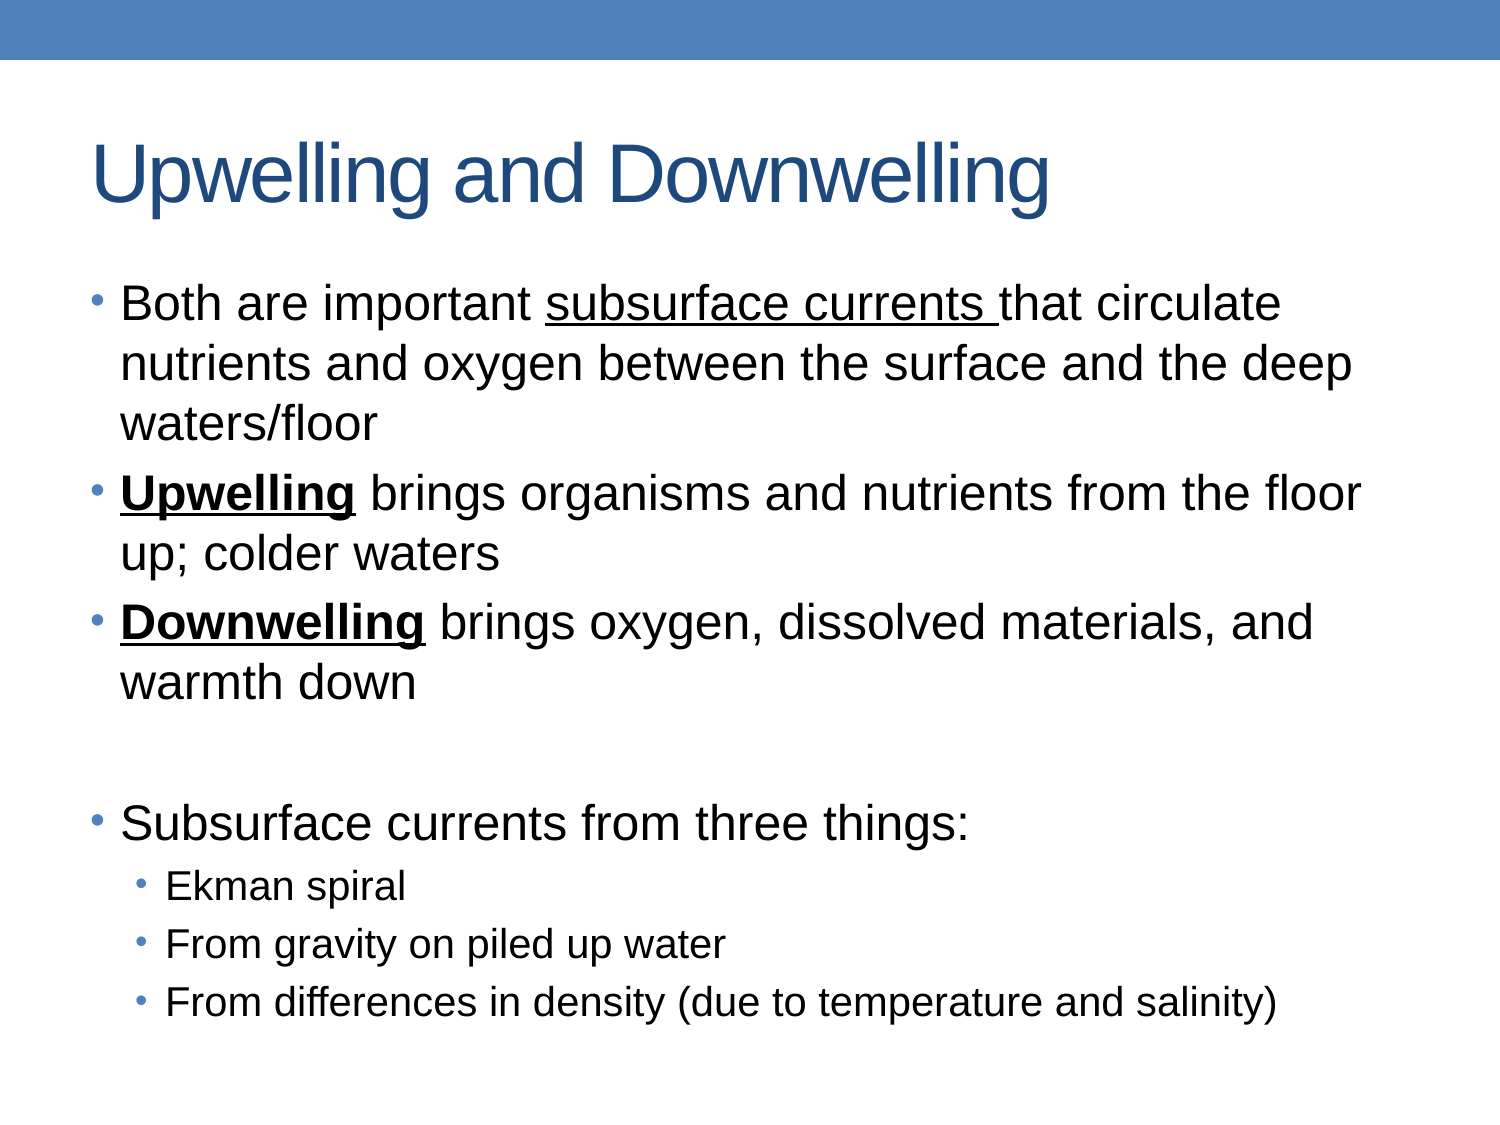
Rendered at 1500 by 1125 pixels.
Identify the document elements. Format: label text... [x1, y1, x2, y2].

title Upwelling and Downwelling [75, 87, 1425, 250]
list Both are important subsurface currents that circulate nutrients and oxygen between the surface and the deep waters/floor Upwelling brings organisms and nutrients from the floor up; colder waters Downwelling brings oxygen, dissolved materials, and warmth down Subsurface currents from three things: Ekman spiral From gravity on piled up water From differences in density (due to temperature and salinity) [75, 262, 1425, 1063]
